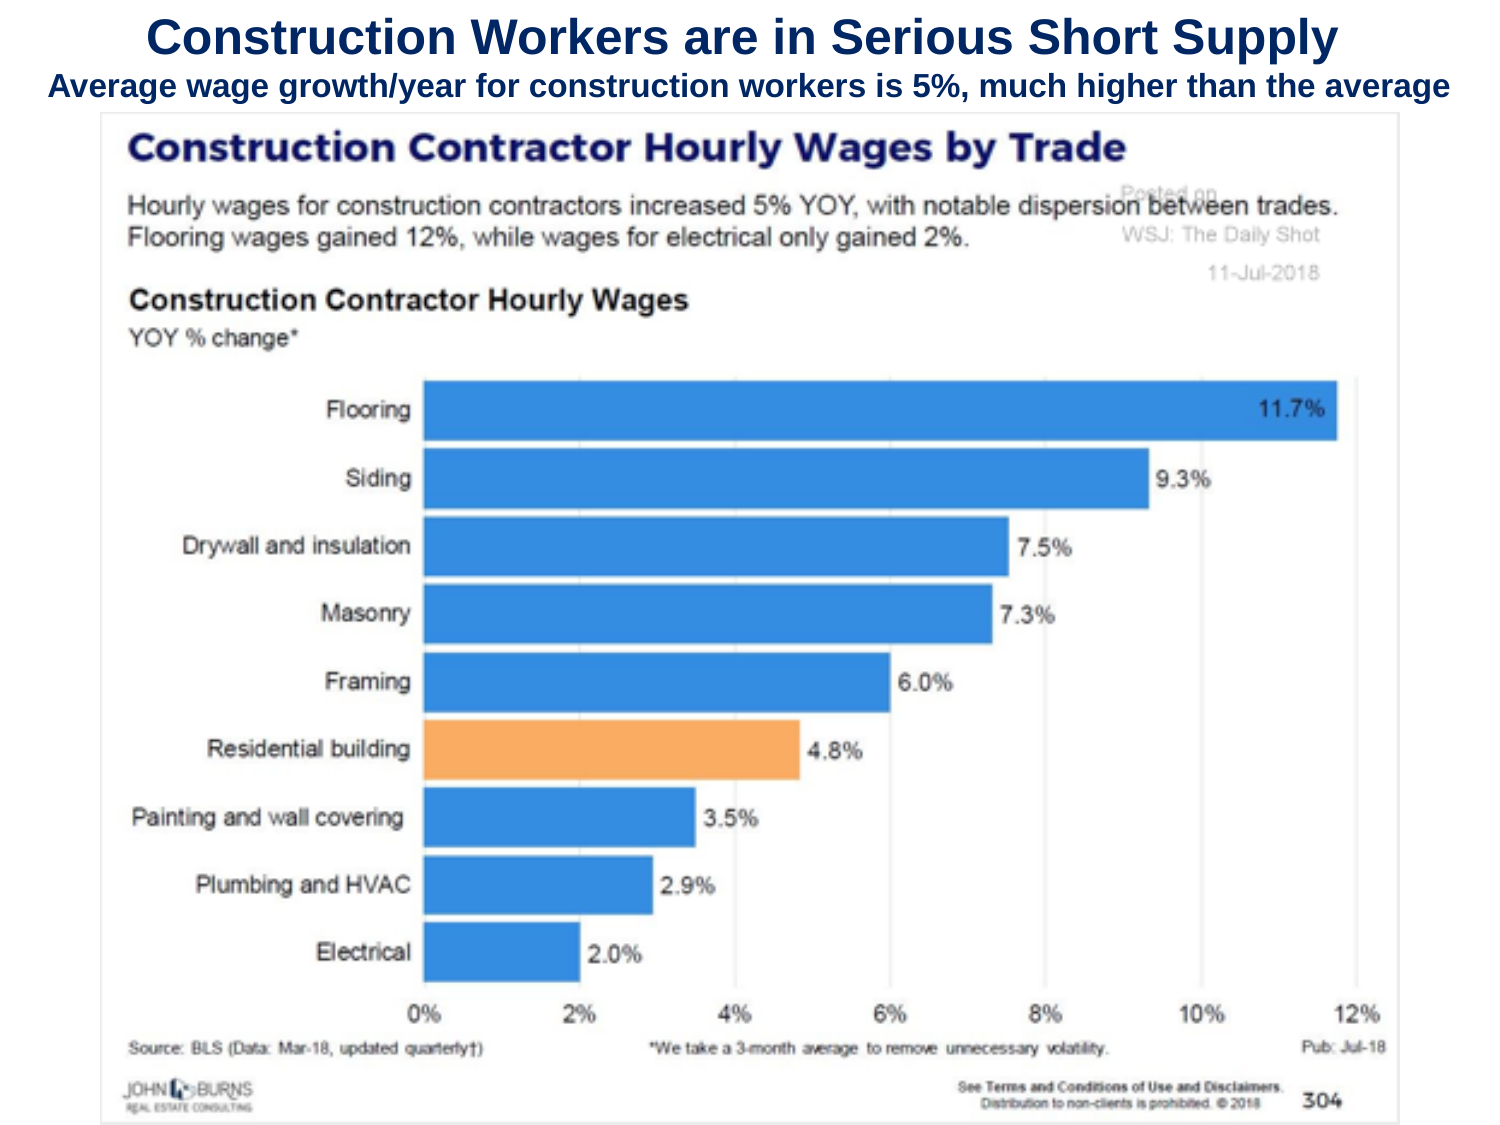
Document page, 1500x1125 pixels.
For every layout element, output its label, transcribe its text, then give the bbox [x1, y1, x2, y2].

picture [100, 112, 1400, 1125]
title Construction Workers are in Serious Short Supply Average wage growth/year for construction workers is 5%, much higher than the average [0, 4, 1500, 114]
